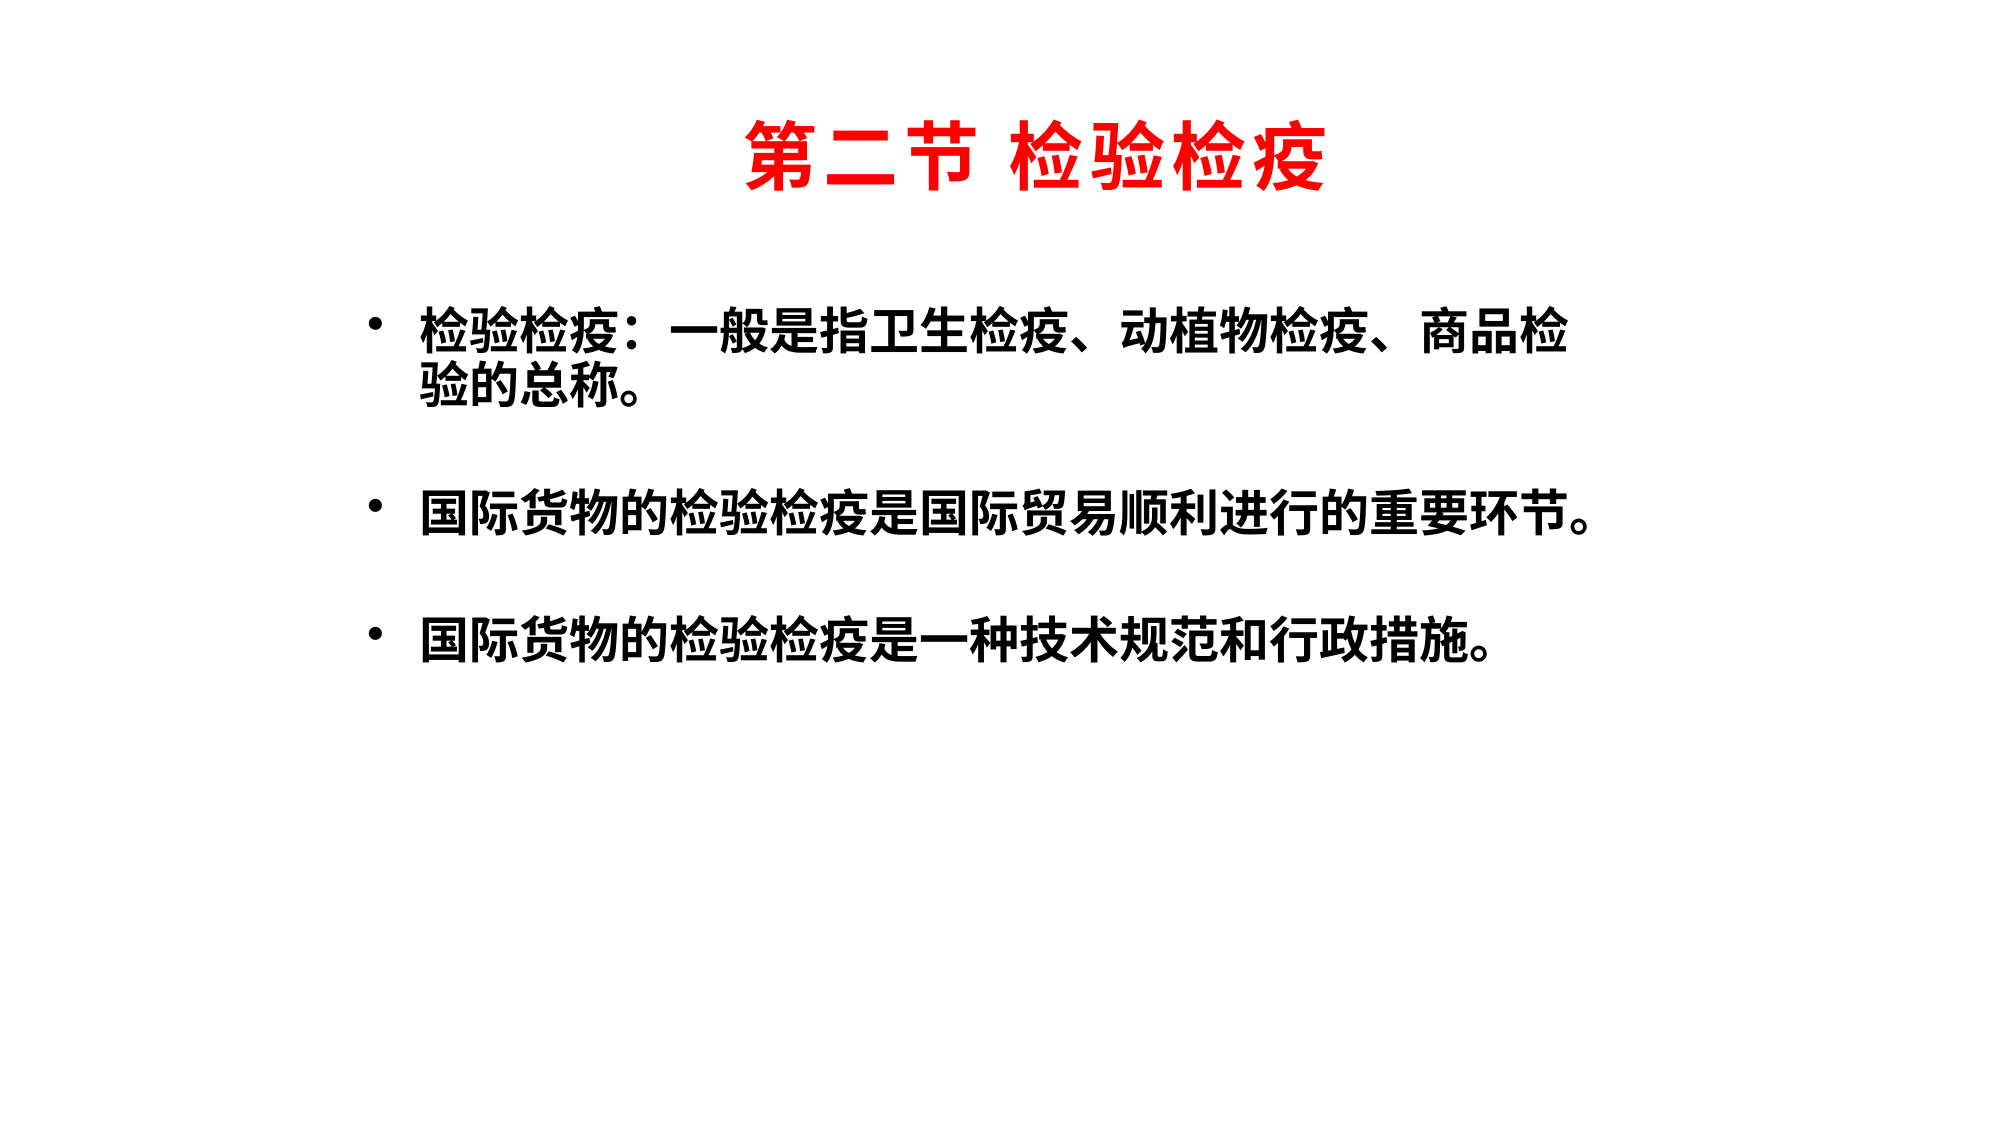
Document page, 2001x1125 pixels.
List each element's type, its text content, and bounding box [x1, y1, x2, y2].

text_box 检验检疫：一般是指卫生检疫、动植物检疫、商品检验的总称。 国际货物的检验检疫是国际贸易顺利进行的重要环节。 国际货物的检验检疫是一种技术规范和行政措施。 [338, 290, 1603, 787]
text_box 第二节 检验检疫 [492, 101, 1579, 290]
